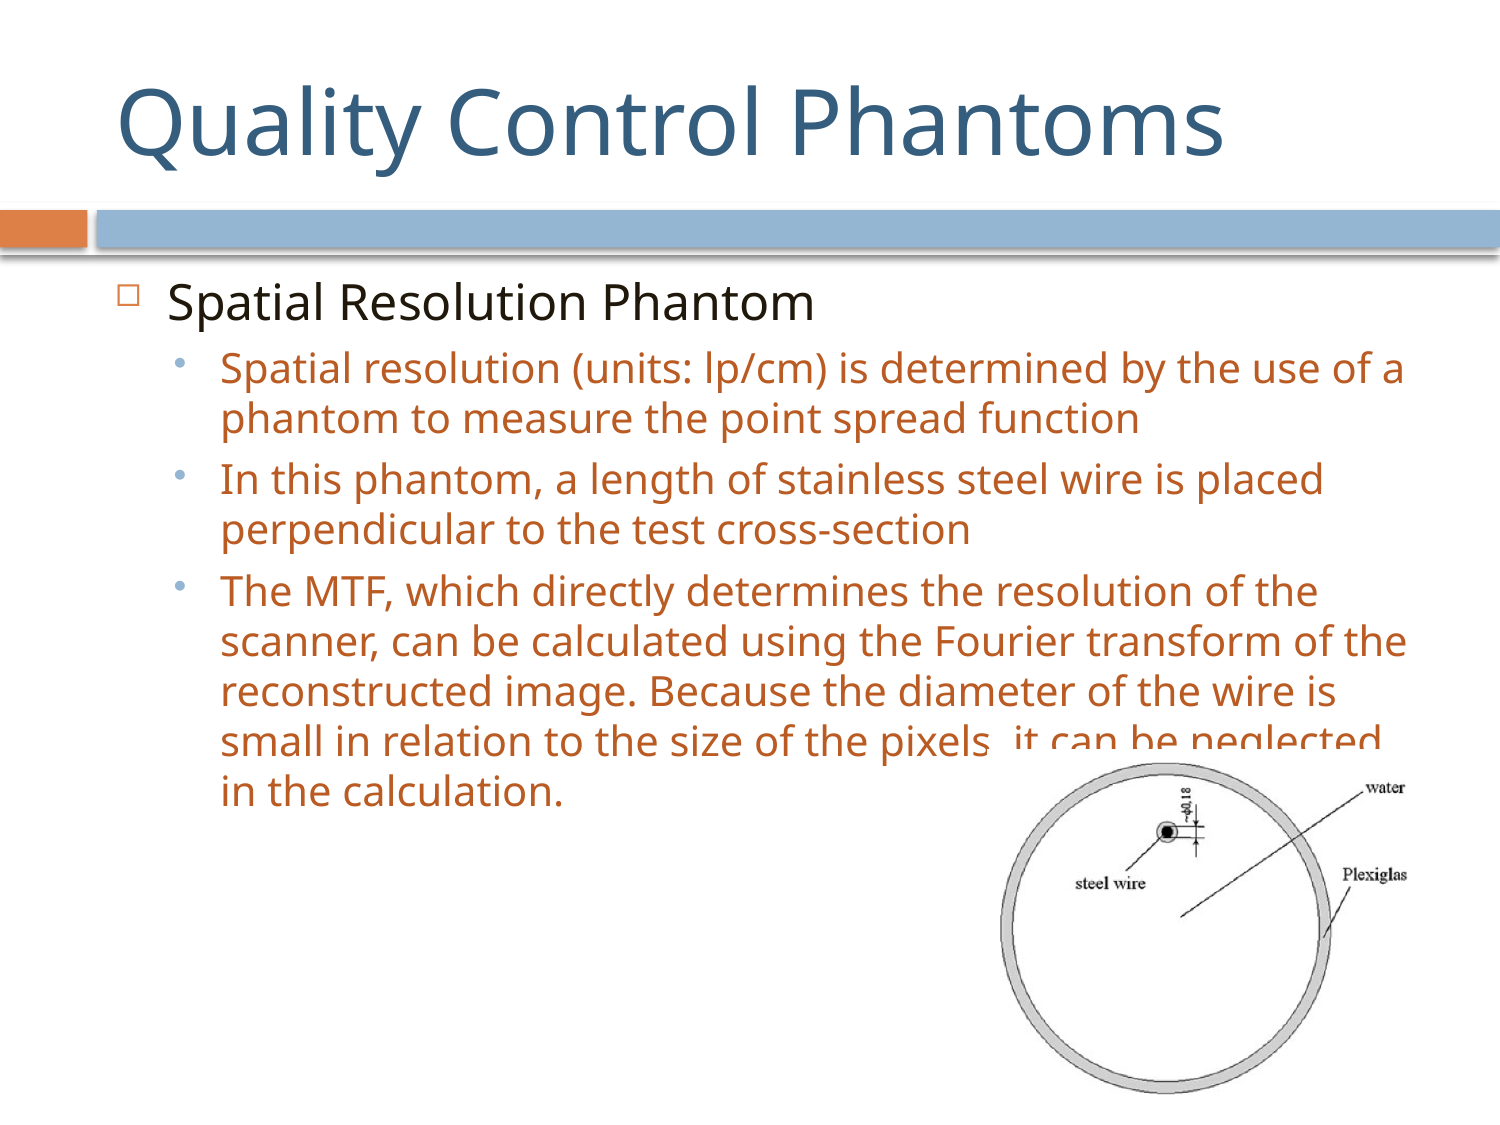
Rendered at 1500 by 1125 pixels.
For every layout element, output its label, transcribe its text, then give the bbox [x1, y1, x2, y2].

title Quality Control Phantoms [100, 37, 1438, 200]
picture [987, 749, 1413, 1098]
list Spatial Resolution Phantom Spatial resolution (units: lp/cm) is determined by the use of a phantom to measure the point spread function In this phantom, a length of stainless steel wire is placed perpendicular to the test cross-section The MTF, which directly determines the resolution of the scanner, can be calculated using the Fourier transform of the reconstructed image. Because the diameter of the wire is small in relation to the size of the pixels, it can be neglected in the calculation. [100, 262, 1438, 1000]
